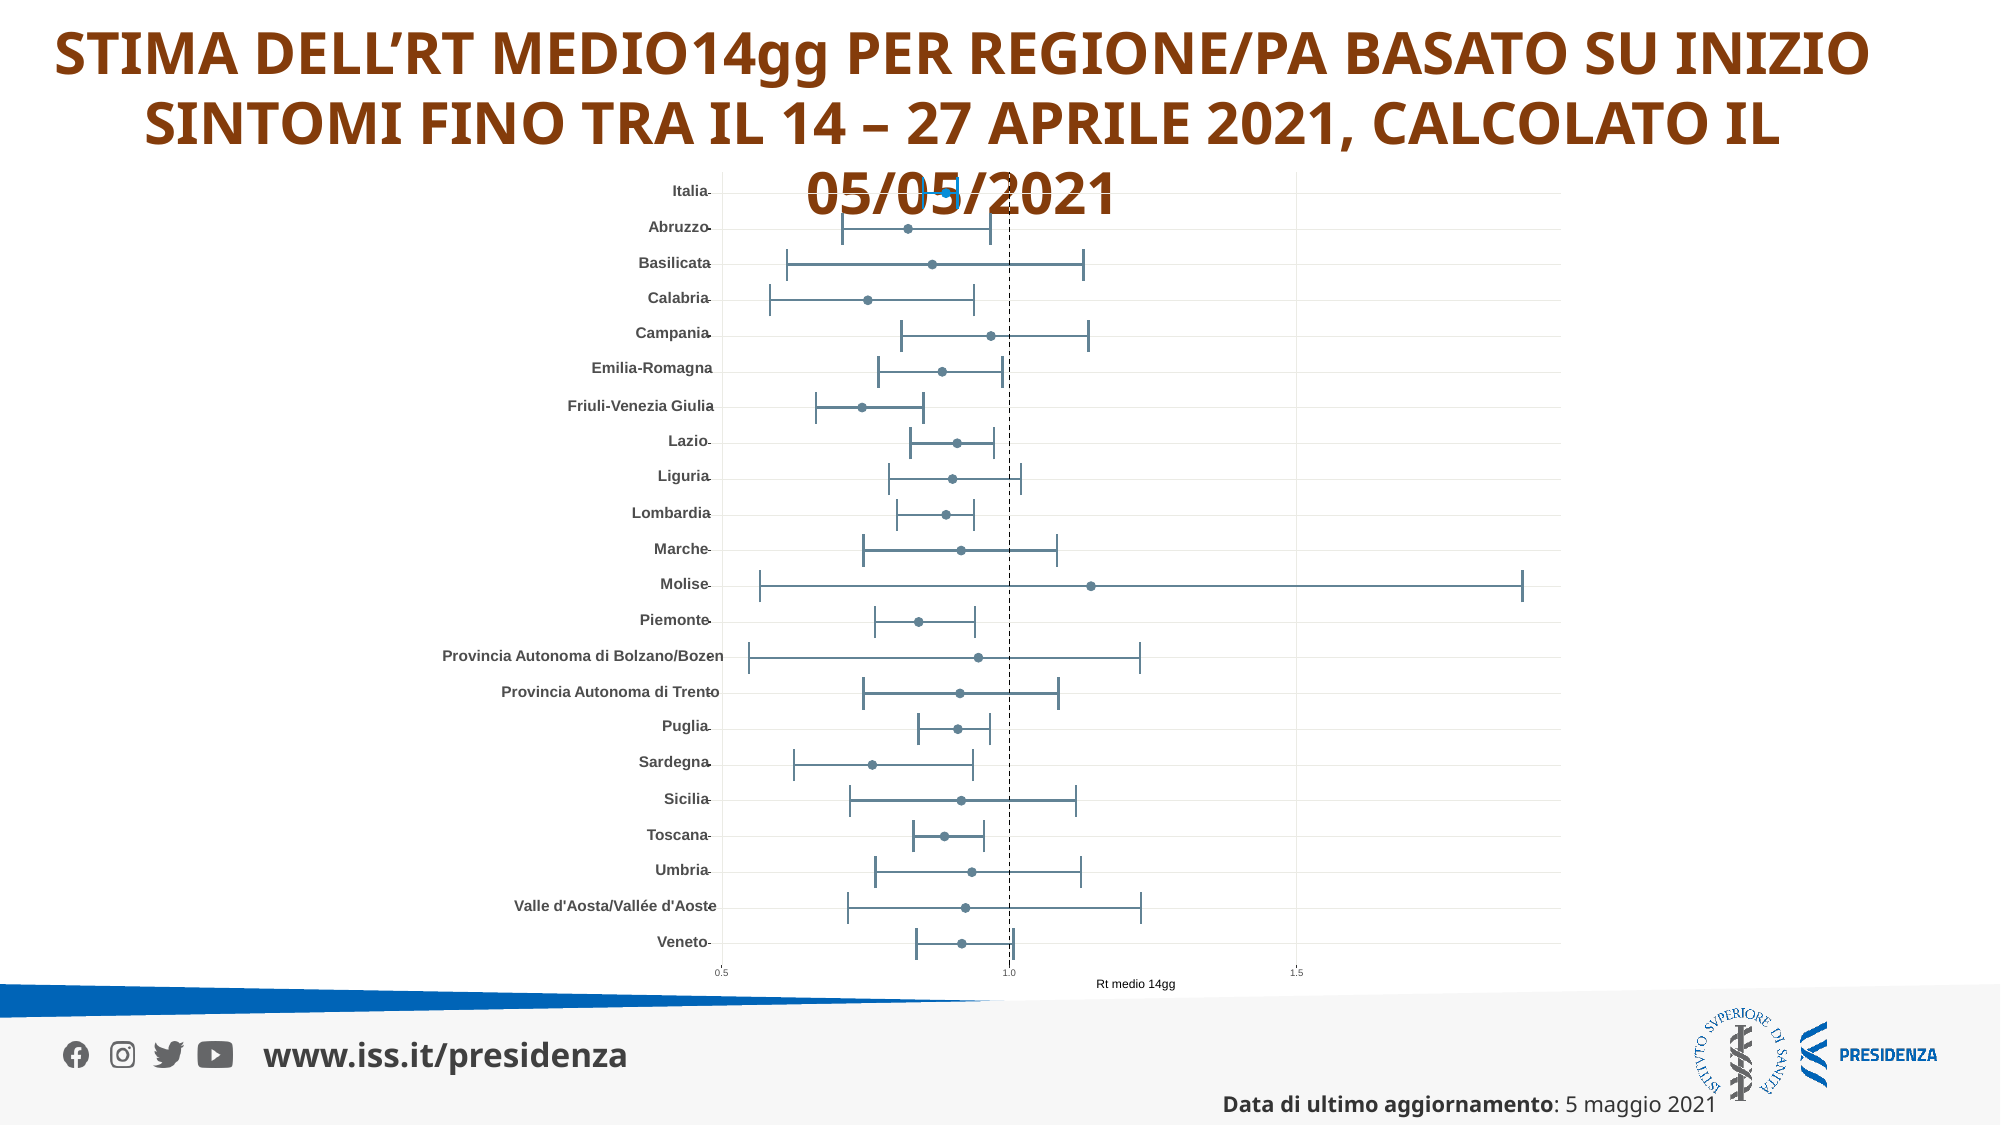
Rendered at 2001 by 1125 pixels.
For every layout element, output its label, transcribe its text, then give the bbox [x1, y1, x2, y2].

picture [63, 1041, 233, 1068]
text_box Data di ultimo aggiornamento: 5 maggio 2021 [1207, 1083, 1733, 1125]
text_box STIMA DELL’RT MEDIO14gg PER REGIONE/PA BASATO SU INIZIO SINTOMI FINO TRA IL 14 – 27 APRILE 2021, CALCOLATO IL 05/05/2021 [0, 9, 1927, 234]
picture [1694, 1008, 1937, 1101]
picture [432, 165, 1568, 1000]
